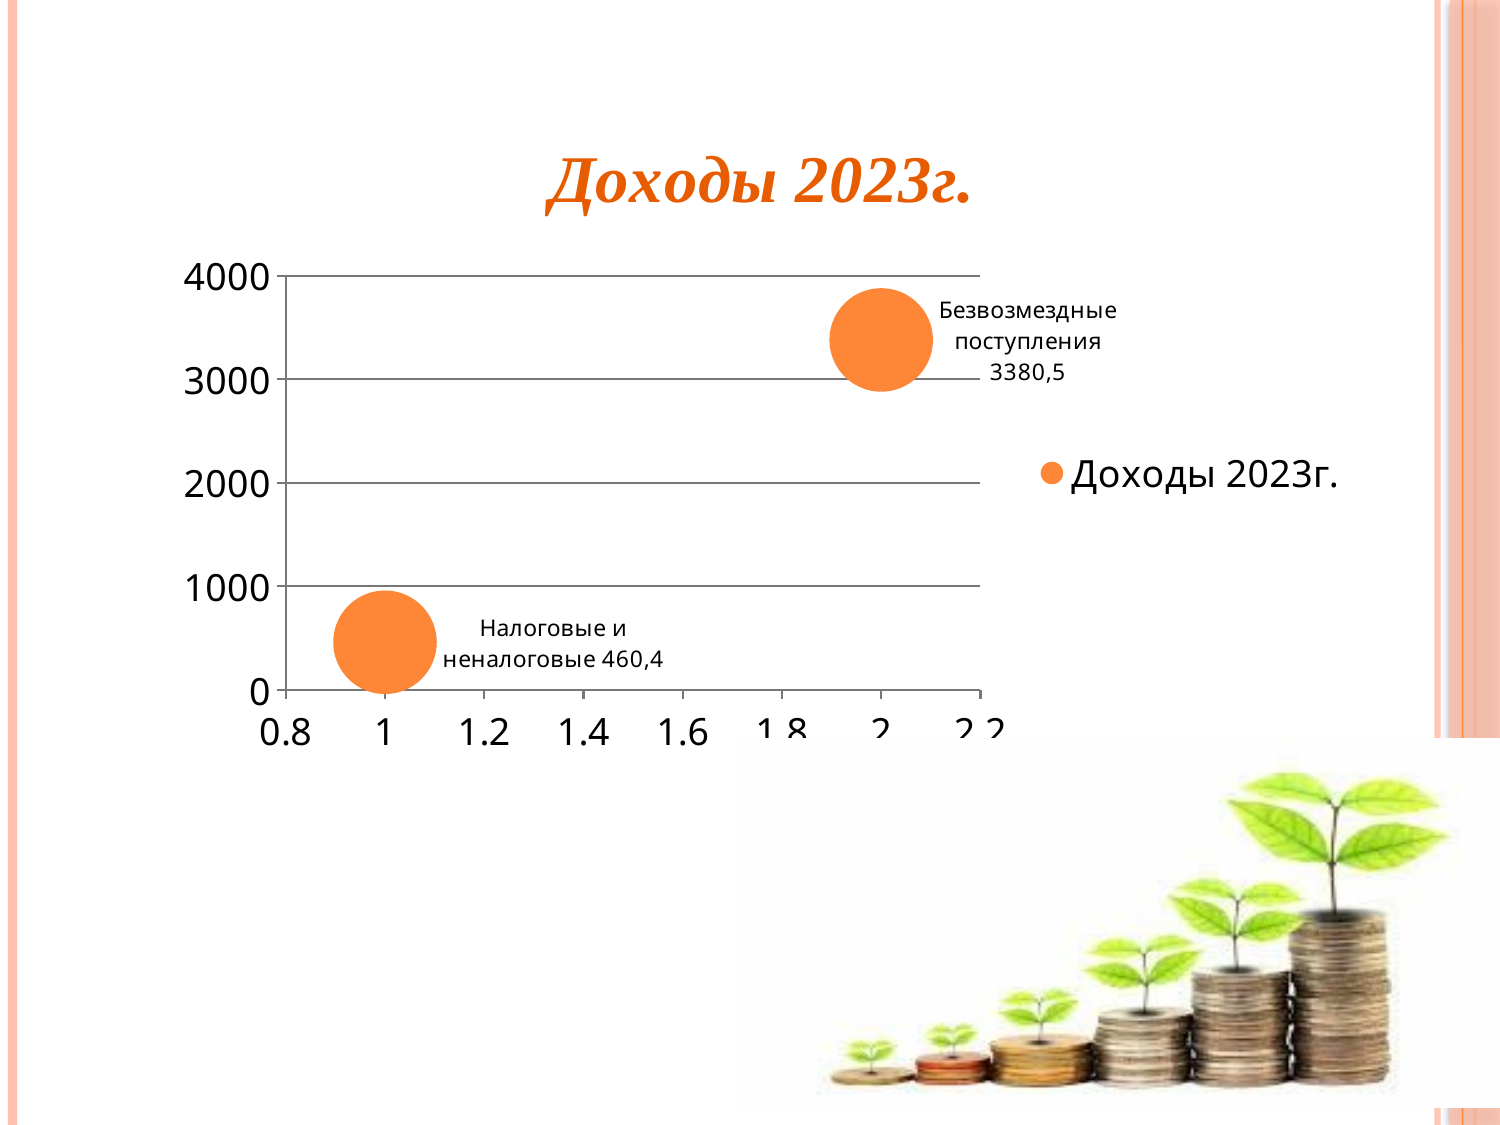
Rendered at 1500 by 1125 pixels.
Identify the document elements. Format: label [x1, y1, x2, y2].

chart [158, 101, 1367, 771]
picture [737, 737, 1500, 1109]
